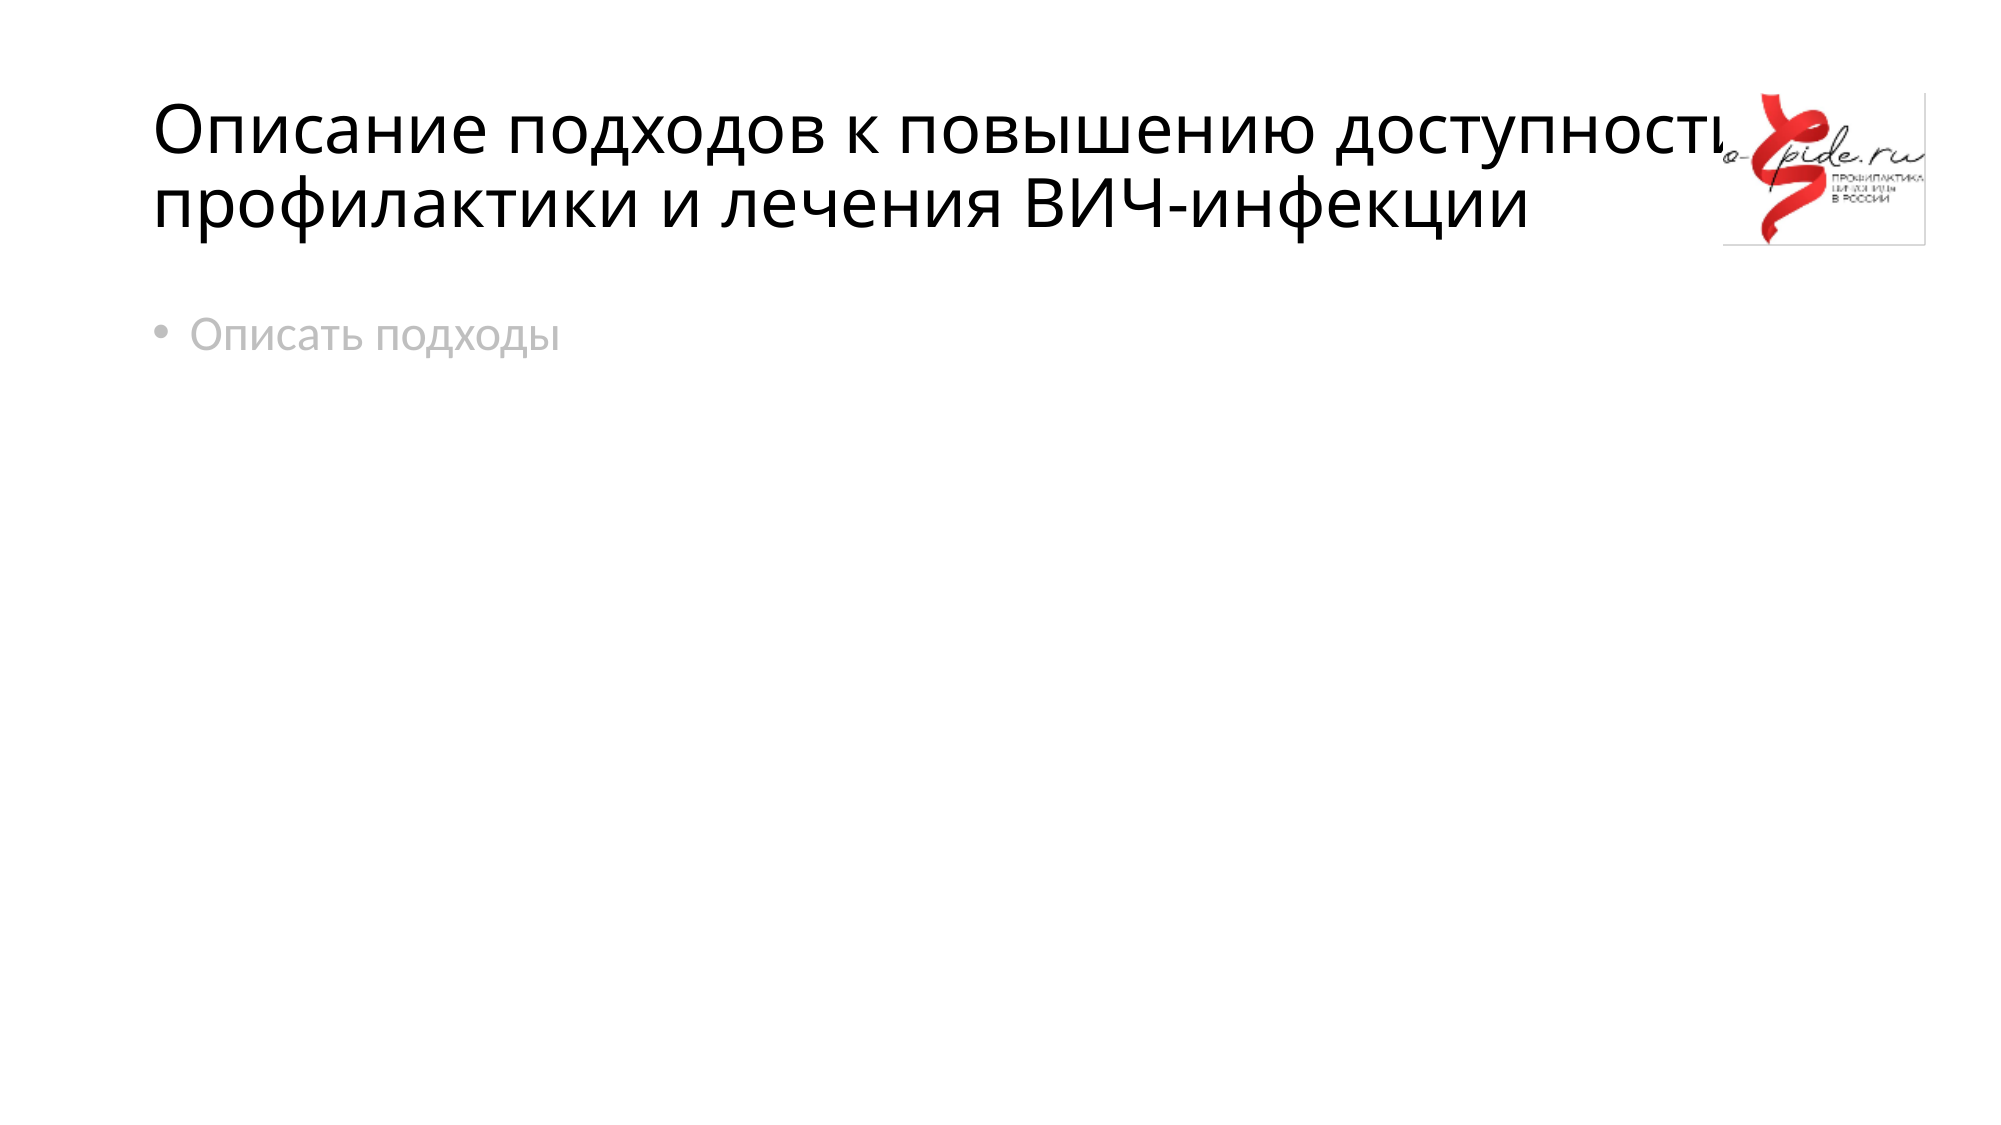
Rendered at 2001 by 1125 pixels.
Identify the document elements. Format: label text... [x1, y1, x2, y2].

list Описать подходы [137, 299, 1863, 1014]
title Описание подходов к повышению доступности профилактики и лечения ВИЧ-инфекции [137, 59, 1816, 278]
picture [1723, 93, 1930, 250]
